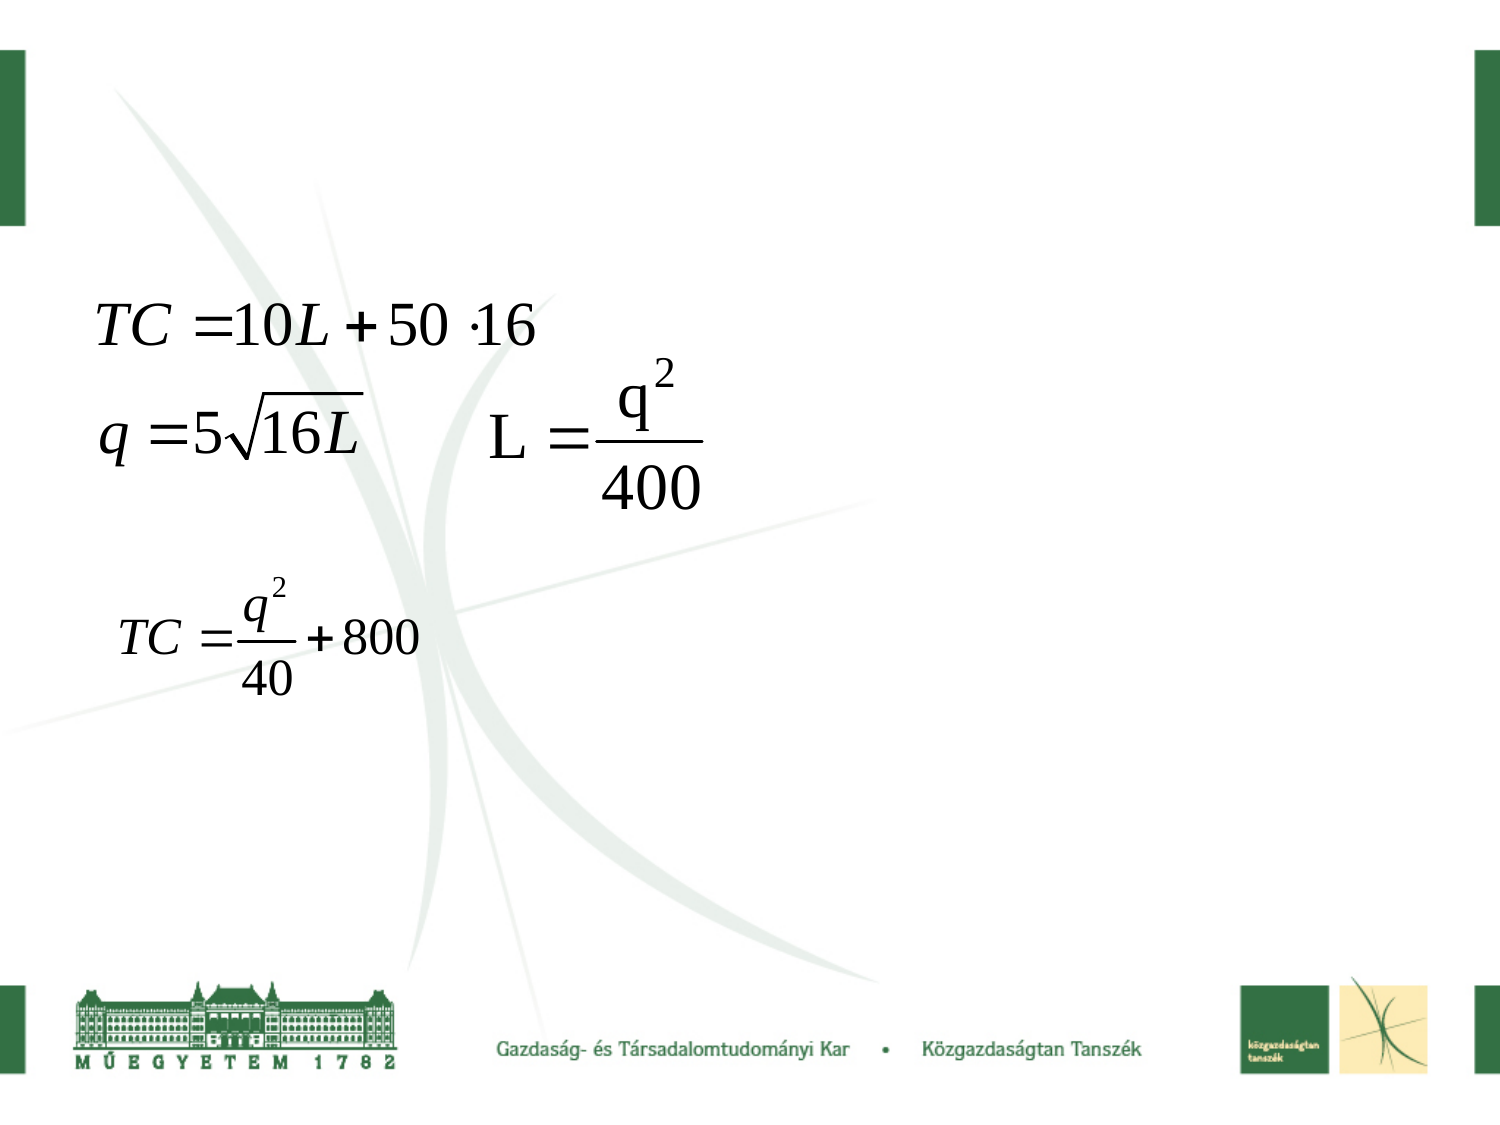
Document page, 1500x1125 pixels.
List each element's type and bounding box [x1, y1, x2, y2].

list [111, 562, 432, 707]
picture [0, 0, 1500, 1125]
list [88, 290, 550, 480]
text_box [478, 342, 715, 525]
